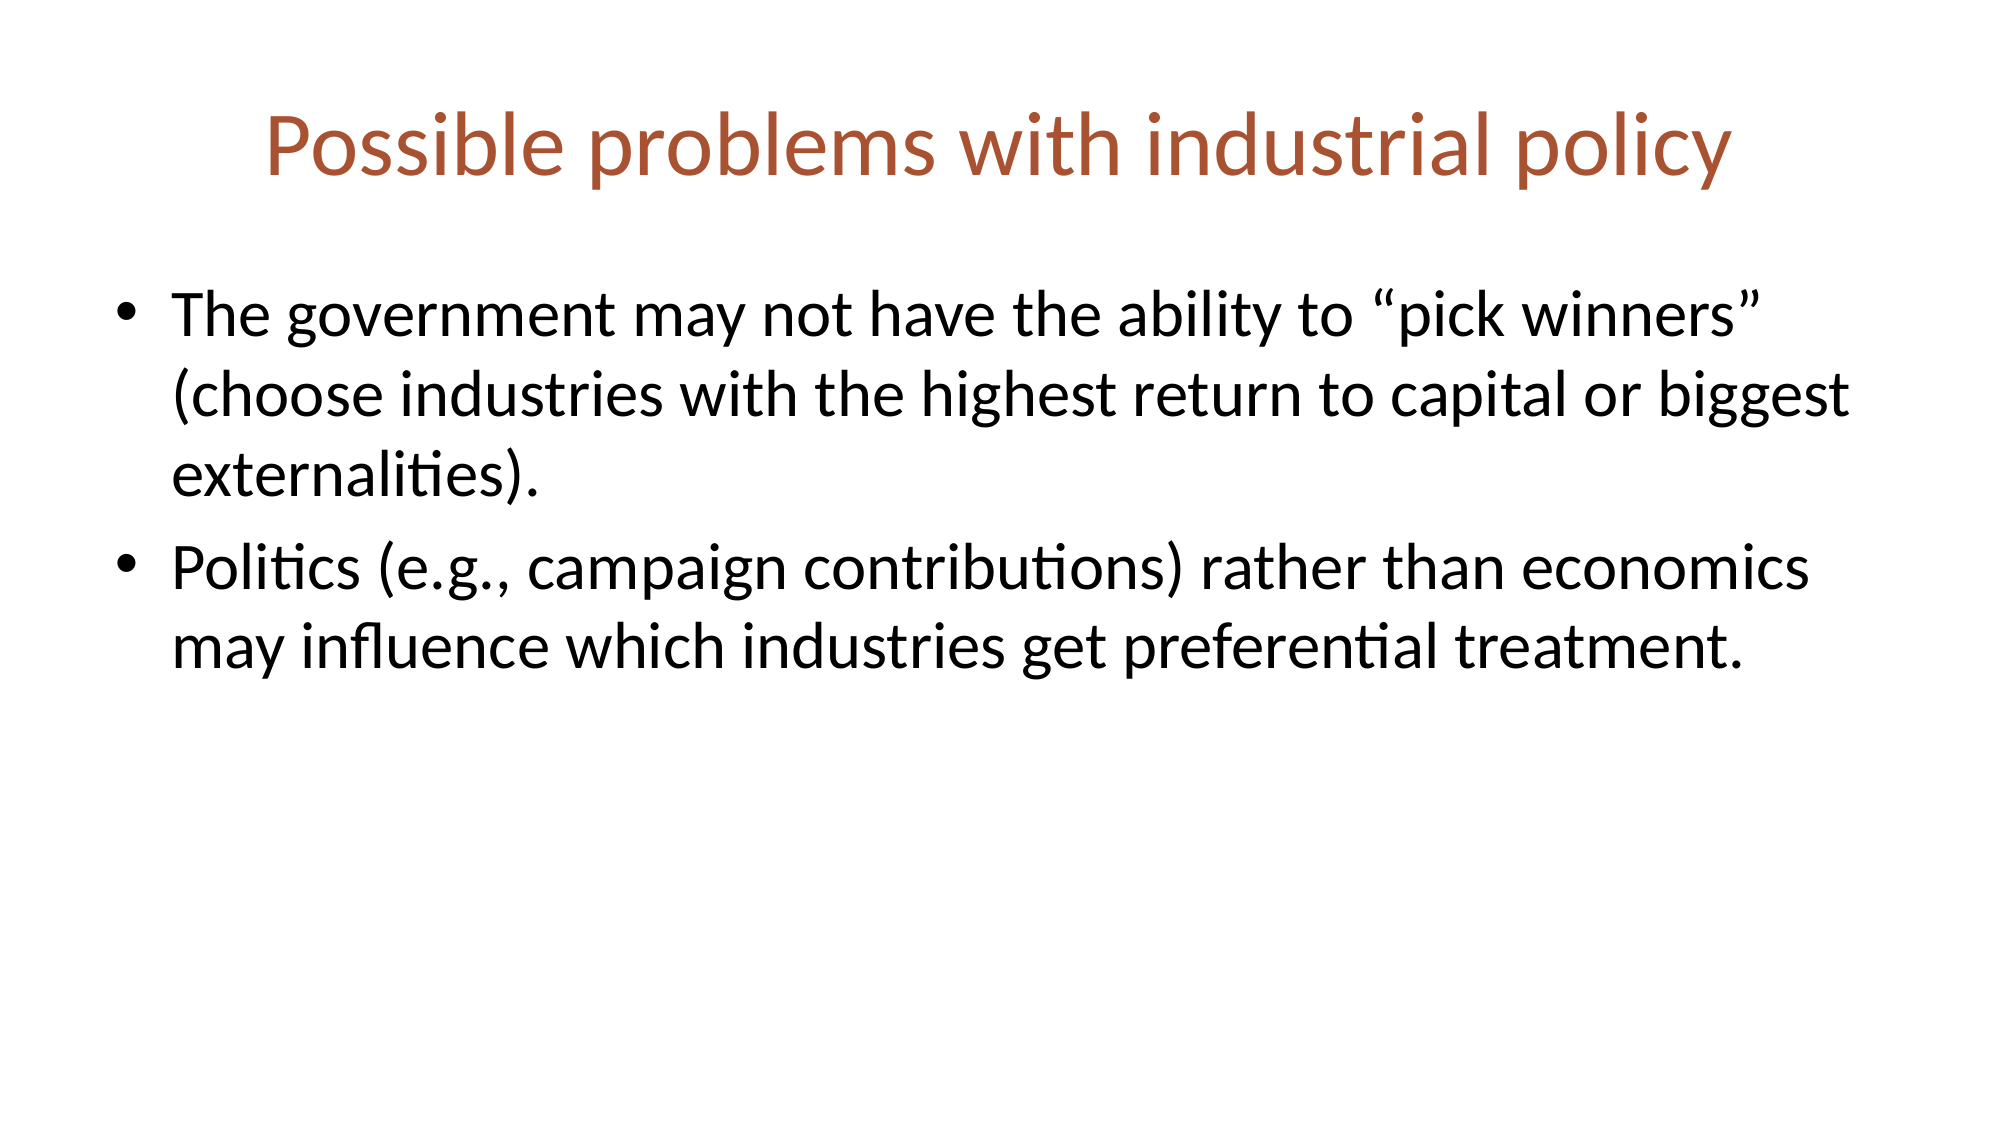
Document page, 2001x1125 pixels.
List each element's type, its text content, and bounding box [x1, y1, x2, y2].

title Possible problems with industrial policy [99, 45, 1900, 233]
list The government may not have the ability to “pick winners” (choose industries with the highest return to capital or biggest externalities). Politics (e.g., campaign contributions) rather than economics may influence which industries get preferential treatment. [99, 262, 1900, 1005]
